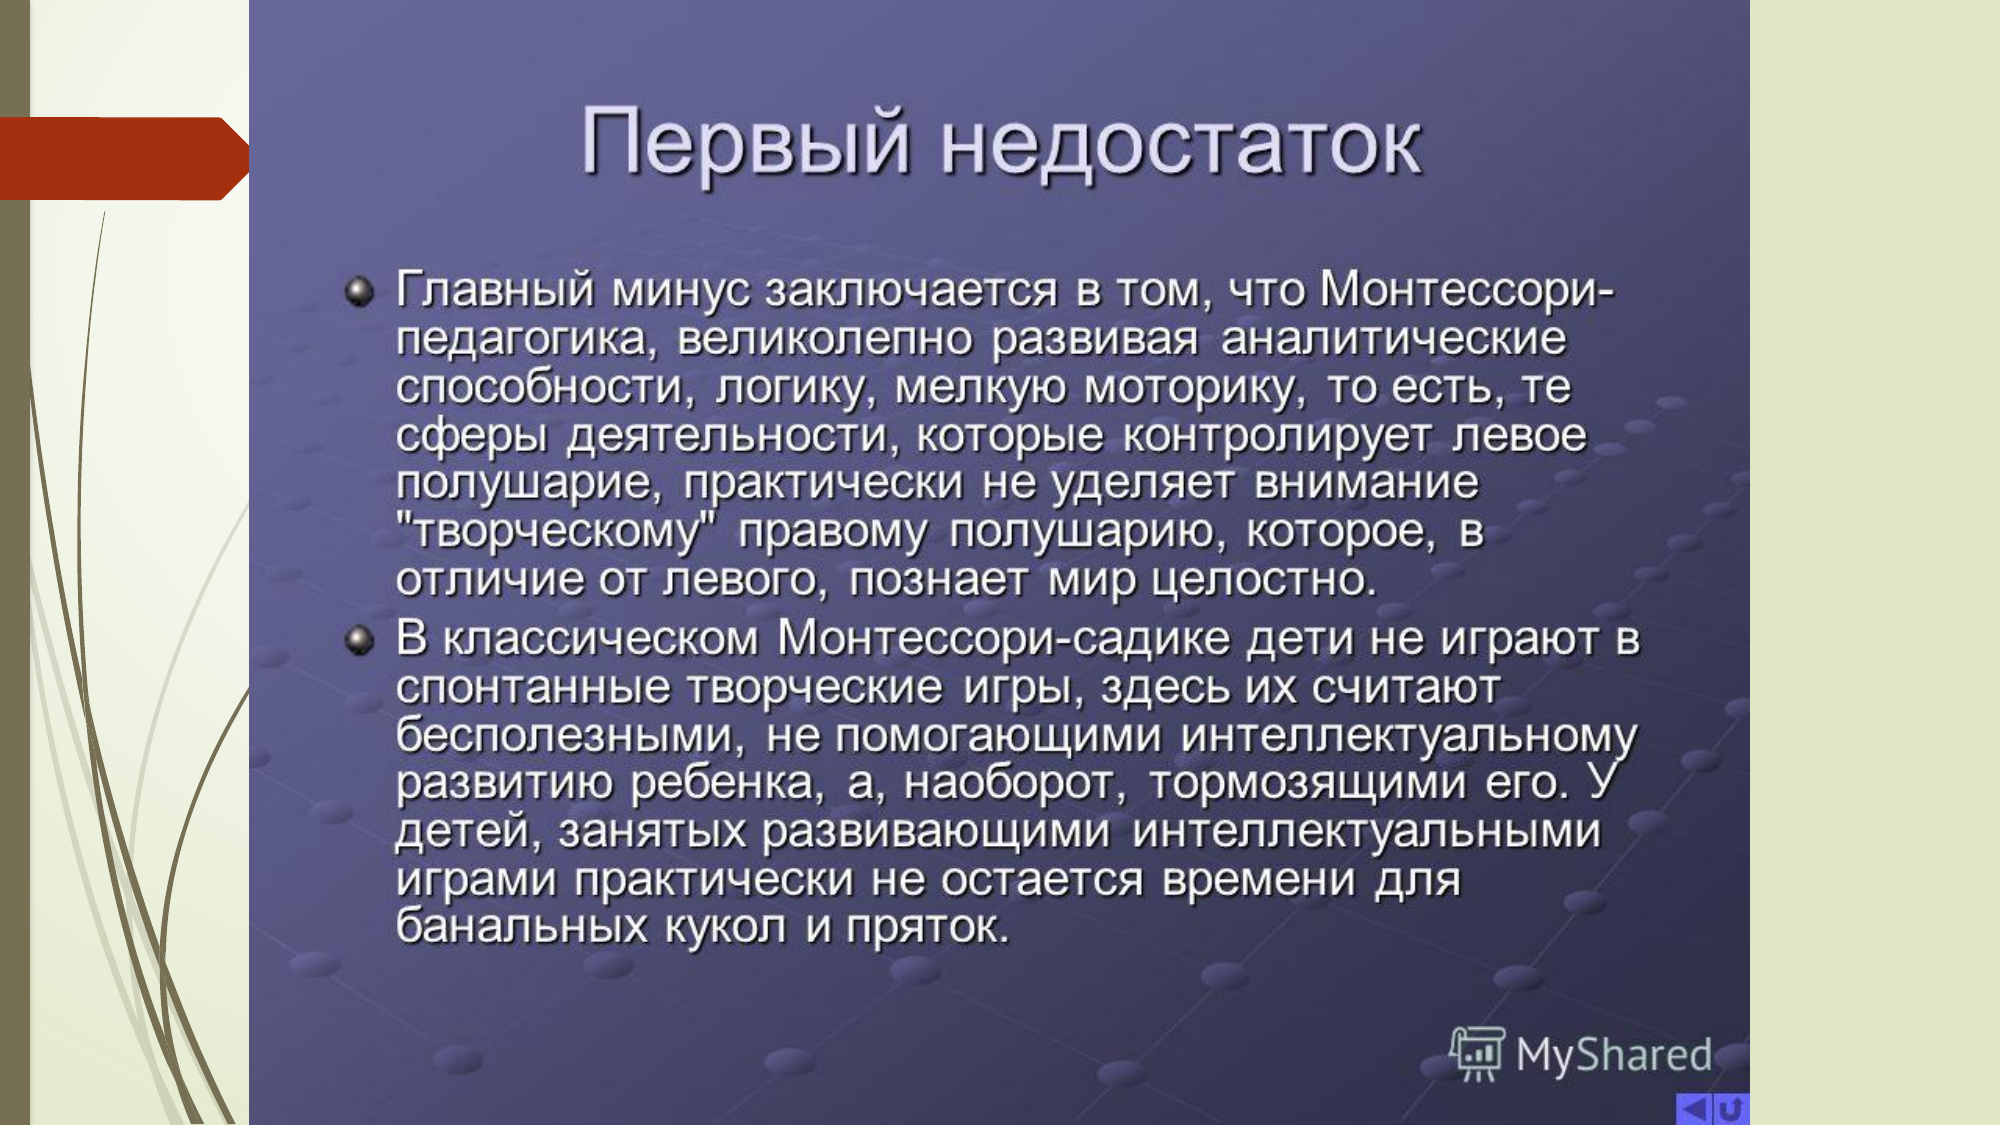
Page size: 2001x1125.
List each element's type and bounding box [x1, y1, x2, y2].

picture [249, 0, 1751, 1125]
